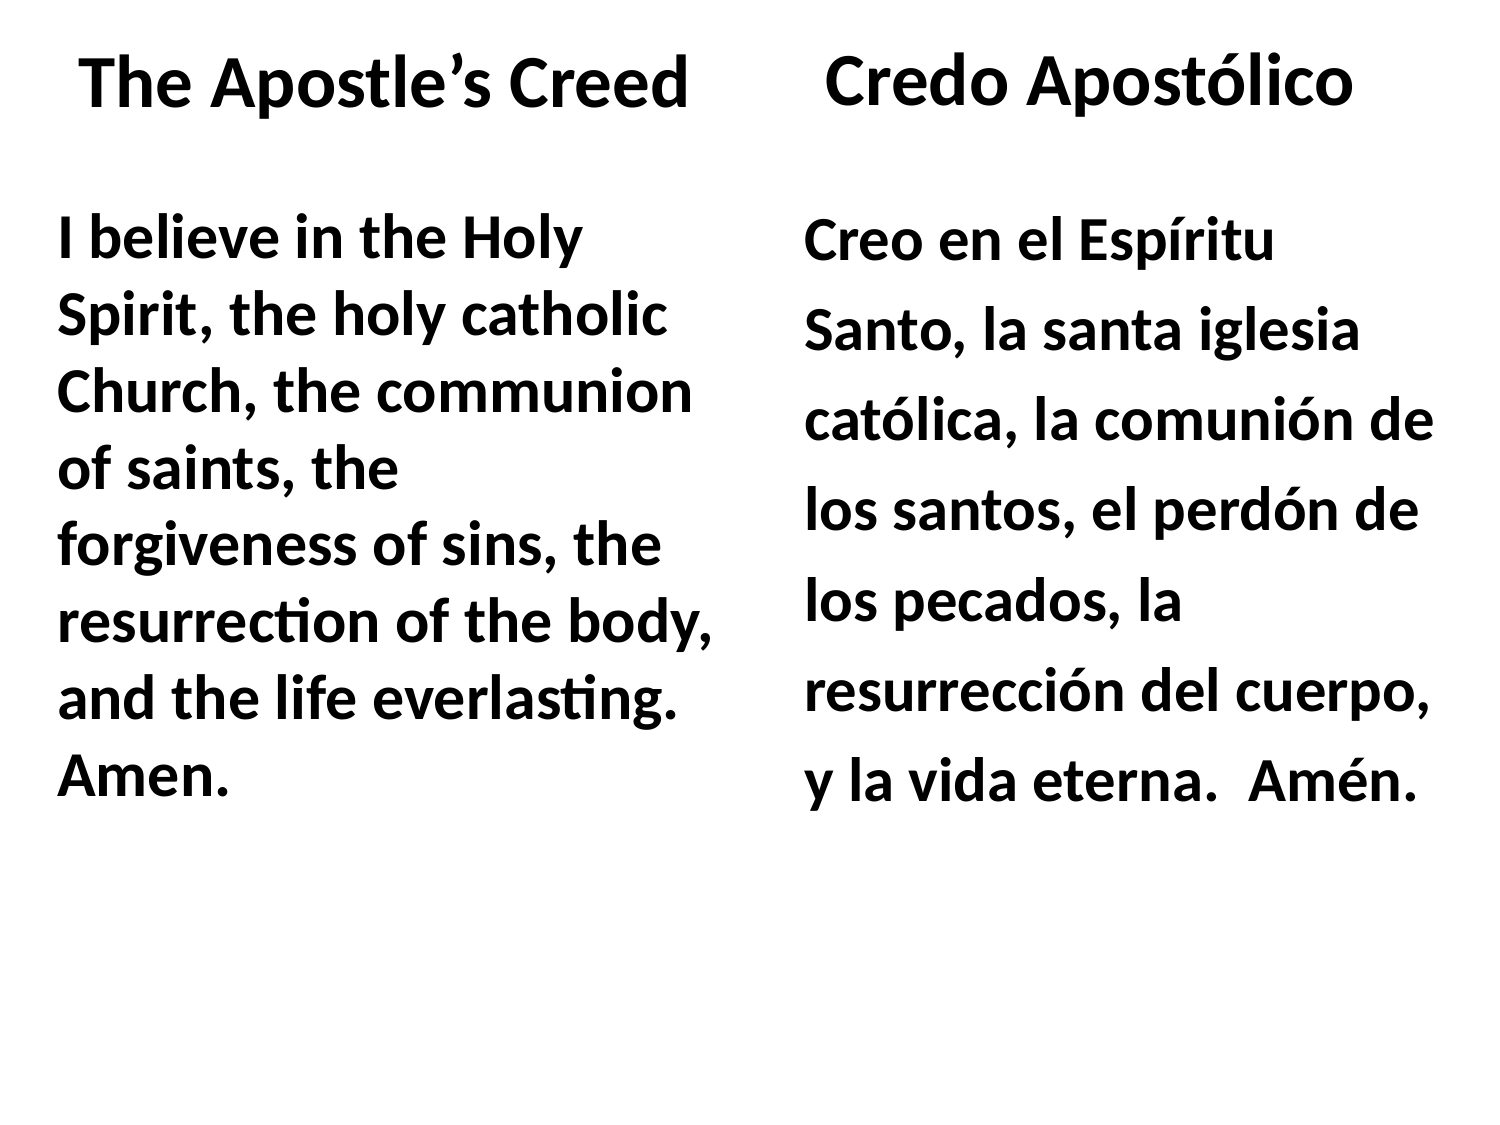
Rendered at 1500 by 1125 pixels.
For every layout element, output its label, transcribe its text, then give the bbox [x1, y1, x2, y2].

text_box Credo Apostólico [810, 22, 1433, 128]
text_box Creo en el Espíritu Santo, la santa iglesia católica, la comunión de los santos, el perdón de los pecados, la resurrección del cuerpo, y la vida eterna. Amén. [789, 174, 1455, 833]
text_box The Apostle’s Creed [45, 25, 724, 130]
text_box I believe in the Holy Spirit, the holy catholic Church, the communion of saints, the forgiveness of sins, the resurrection of the body, and the life everlasting. Amen. [42, 187, 730, 818]
